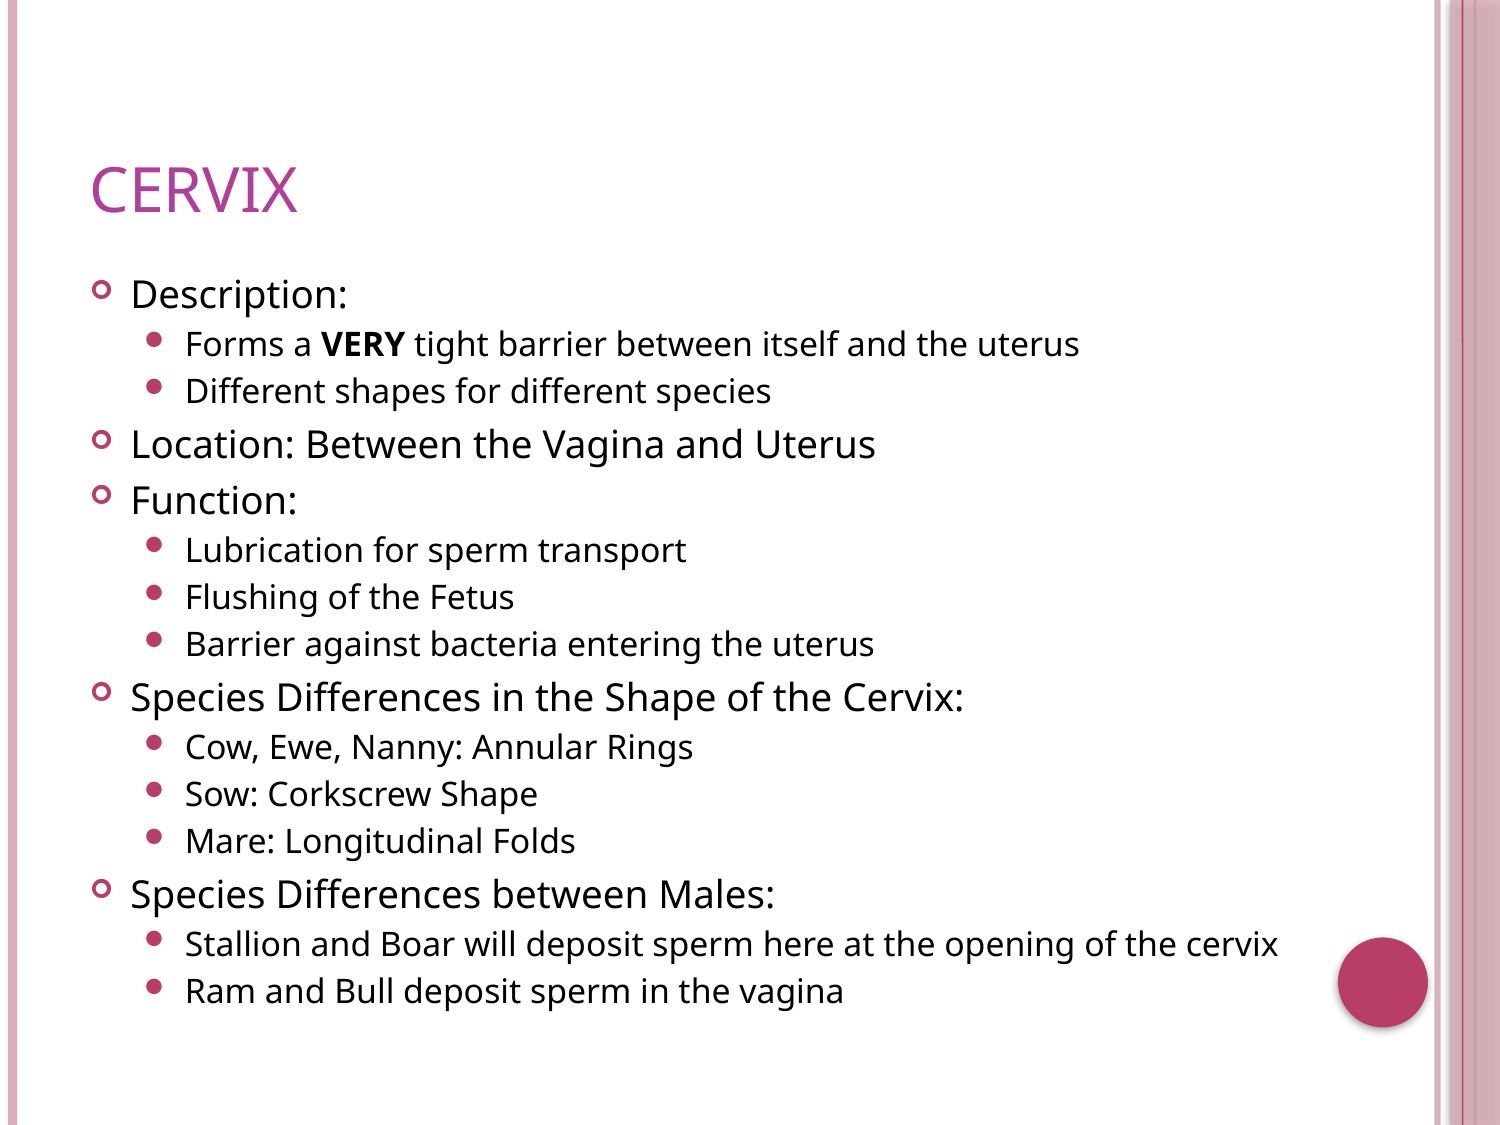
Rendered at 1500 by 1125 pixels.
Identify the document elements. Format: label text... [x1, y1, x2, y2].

title Cervix [75, 45, 1300, 233]
list Description: Forms a VERY tight barrier between itself and the uterus Different shapes for different species Location: Between the Vagina and Uterus Function: Lubrication for sperm transport Flushing of the Fetus Barrier against bacteria entering the uterus Species Differences in the Shape of the Cervix: Cow, Ewe, Nanny: Annular Rings Sow: Corkscrew Shape Mare: Longitudinal Folds Species Differences between Males: Stallion and Boar will deposit sperm here at the opening of the cervix Ram and Bull deposit sperm in the vagina [75, 262, 1463, 1025]
